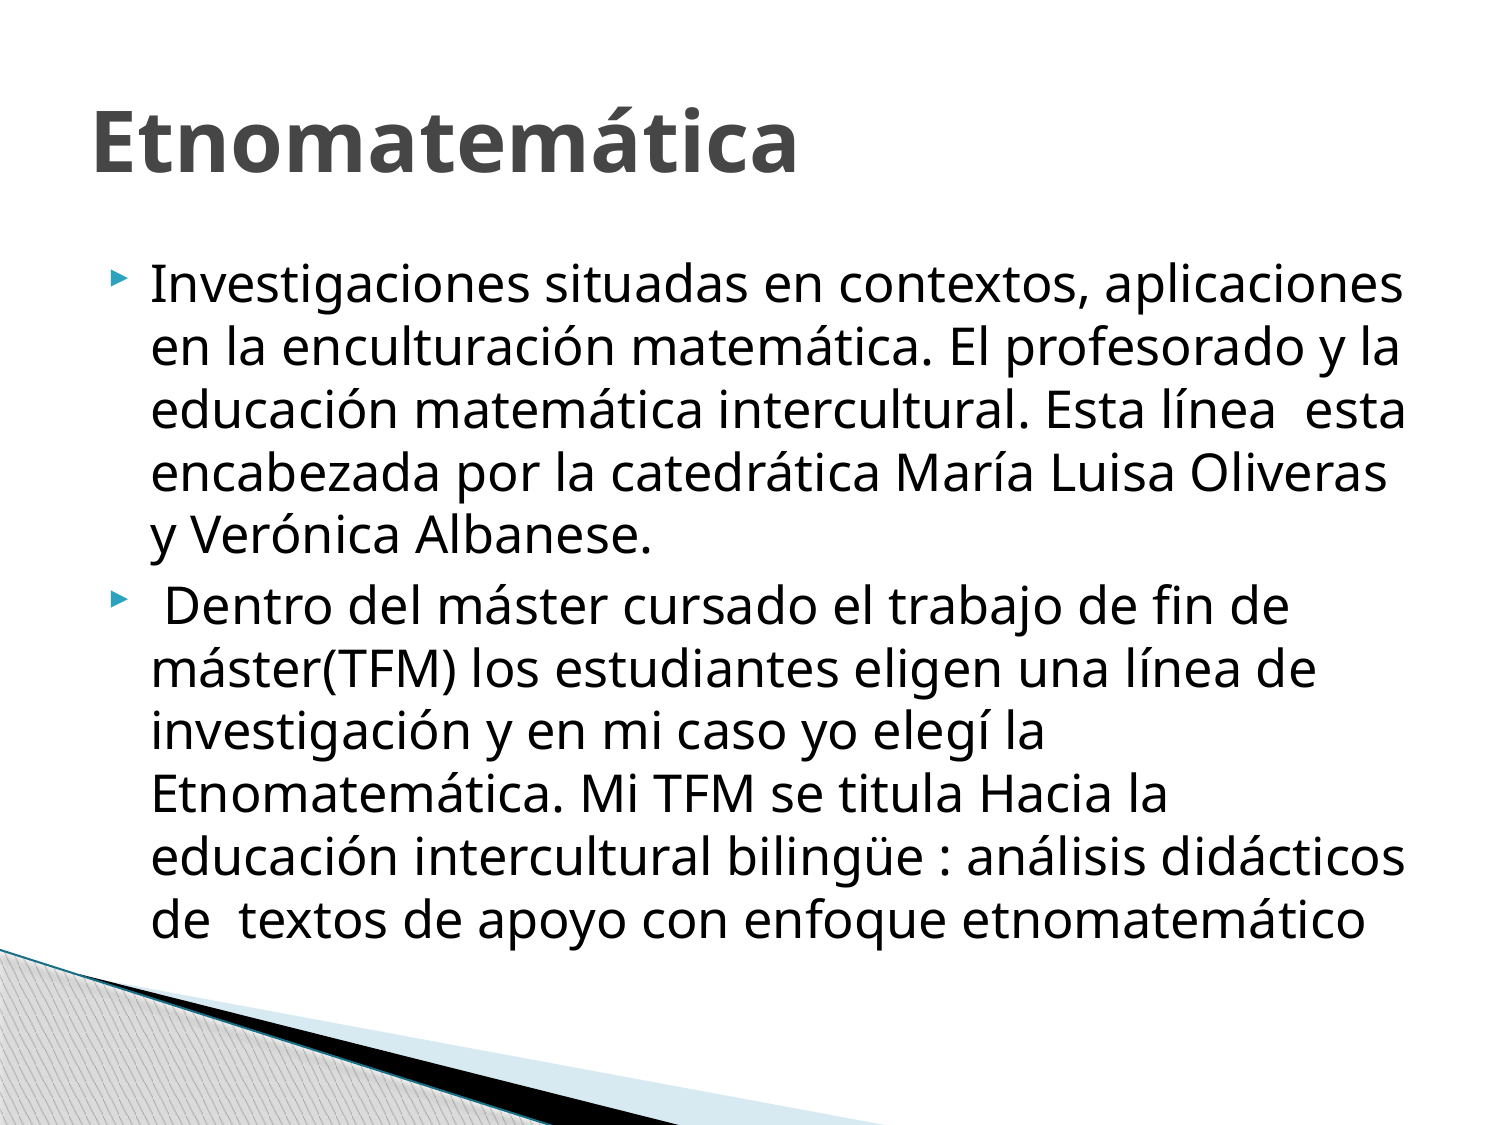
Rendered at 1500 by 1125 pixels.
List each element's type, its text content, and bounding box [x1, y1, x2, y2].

list Investigaciones situadas en contextos, aplicaciones en la enculturación matemática. El profesorado y la educación matemática intercultural. Esta línea esta encabezada por la catedrática María Luisa Oliveras y Verónica Albanese. Dentro del máster cursado el trabajo de fin de máster(TFM) los estudiantes eligen una línea de investigación y en mi caso yo elegí la Etnomatemática. Mi TFM se titula Hacia la educación intercultural bilingüe : análisis didácticos de textos de apoyo con enfoque etnomatemático [75, 243, 1425, 986]
title Etnomatemática [75, 45, 1425, 233]
